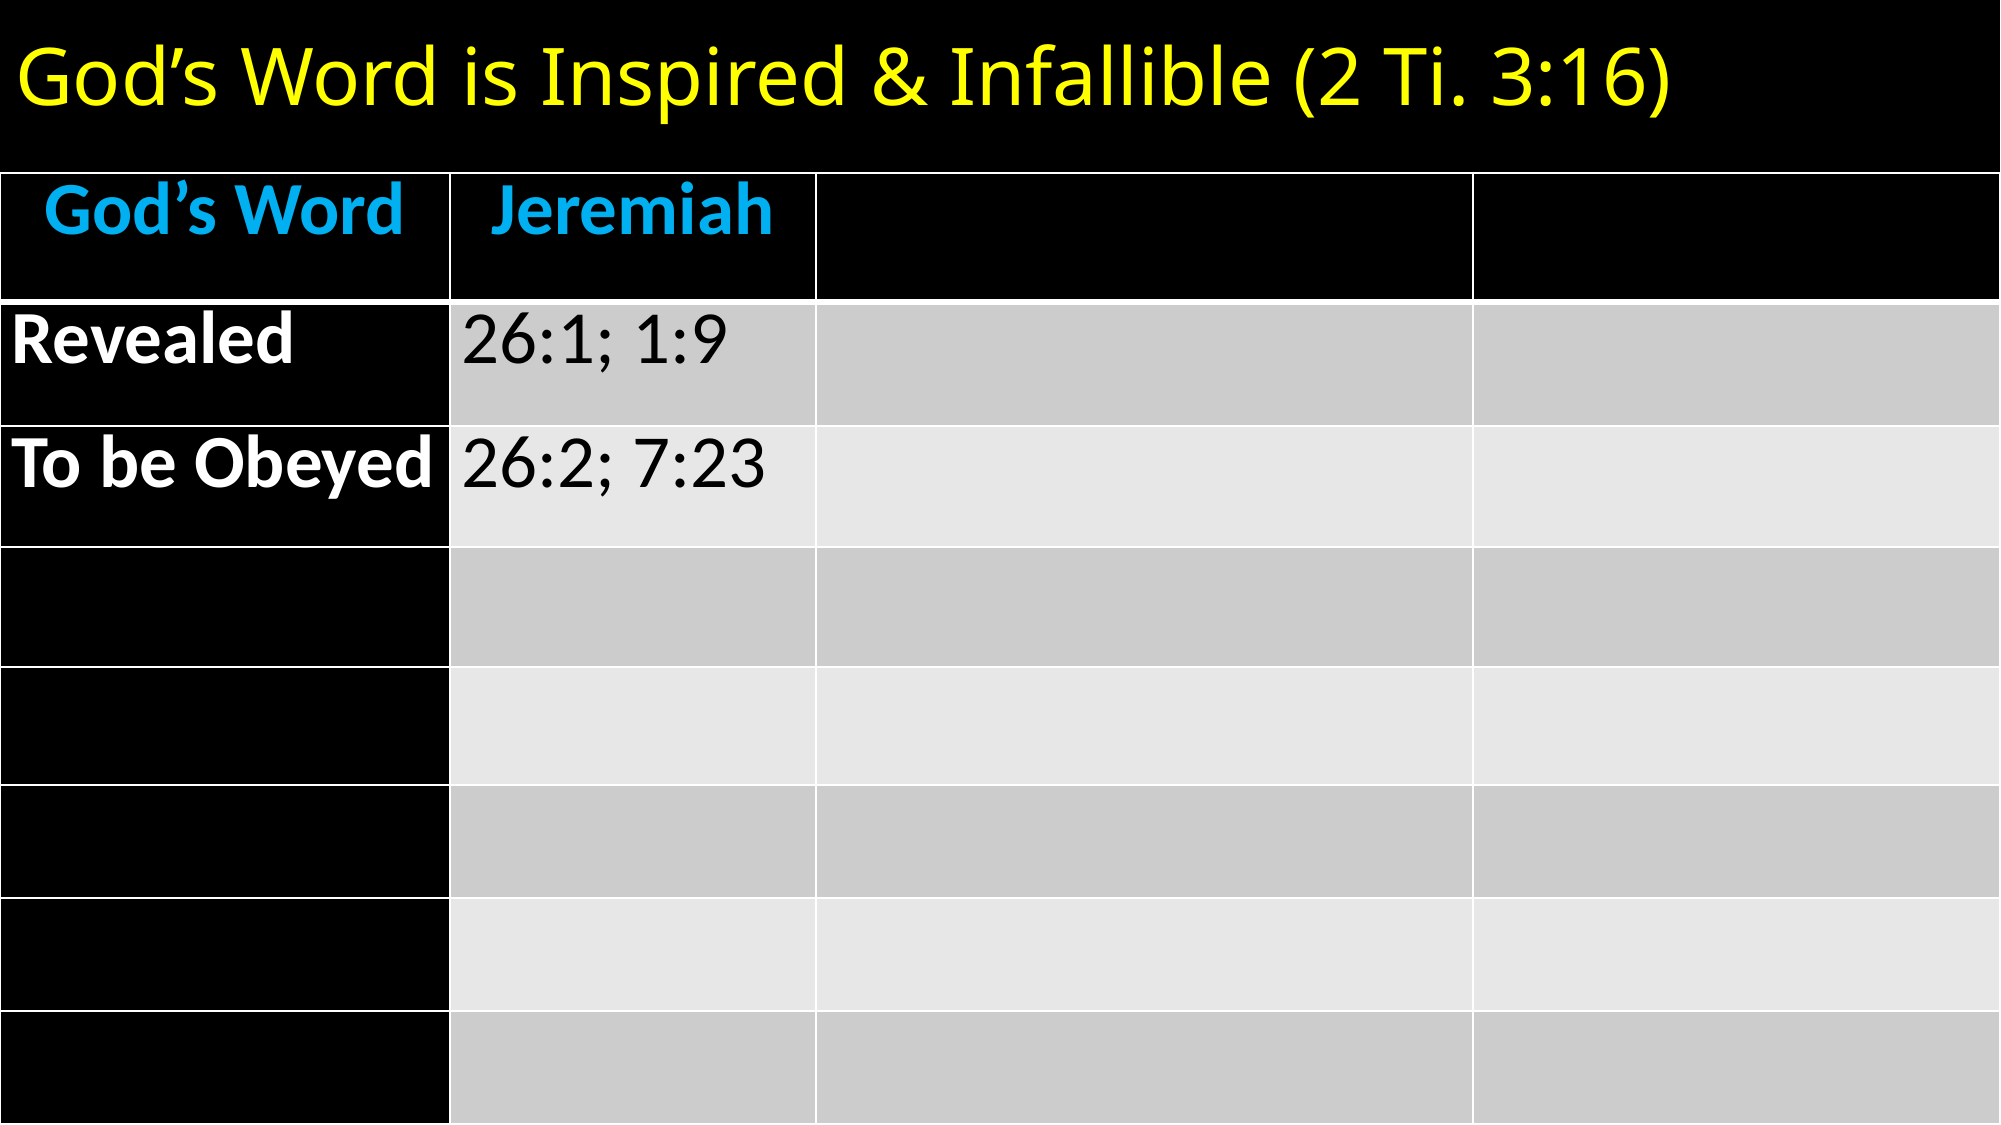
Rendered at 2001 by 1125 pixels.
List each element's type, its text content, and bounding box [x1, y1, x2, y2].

table_cell [817, 427, 1472, 546]
table_cell [451, 786, 815, 897]
table_cell [1, 548, 449, 666]
table_cell [1, 668, 449, 784]
table_header [817, 174, 1472, 299]
table_cell [451, 668, 815, 784]
table_header God’s Word [1, 174, 449, 299]
table_cell [1474, 305, 1999, 425]
title God’s Word is Inspired & Infallible (2 Ti. 3:16) [0, 75, 2000, 160]
table_cell [1474, 427, 1999, 546]
table_cell [1474, 668, 1999, 784]
text_box [0, 0, 2000, 75]
table_cell [1474, 1012, 1999, 1123]
table_header Jeremiah [451, 174, 815, 299]
table_cell [1, 1012, 449, 1123]
table_cell [817, 305, 1472, 425]
table_header [1474, 174, 1999, 299]
table_cell 26:1; 1:9 [451, 305, 815, 425]
table_cell [1, 899, 449, 1010]
table_cell [817, 1012, 1472, 1123]
table_cell [1, 786, 449, 897]
table_cell [451, 899, 815, 1010]
table_cell [451, 1012, 815, 1123]
table_cell [817, 899, 1472, 1010]
table_cell [451, 548, 815, 666]
table_cell [817, 548, 1472, 666]
table_cell [1474, 899, 1999, 1010]
table_cell [1474, 786, 1999, 897]
table_cell Revealed [1, 305, 449, 425]
table_cell [1474, 548, 1999, 666]
table_cell 26:2; 7:23 [451, 427, 815, 546]
table_cell [817, 668, 1472, 784]
table_cell [817, 786, 1472, 897]
table_cell To be Obeyed [1, 427, 449, 546]
